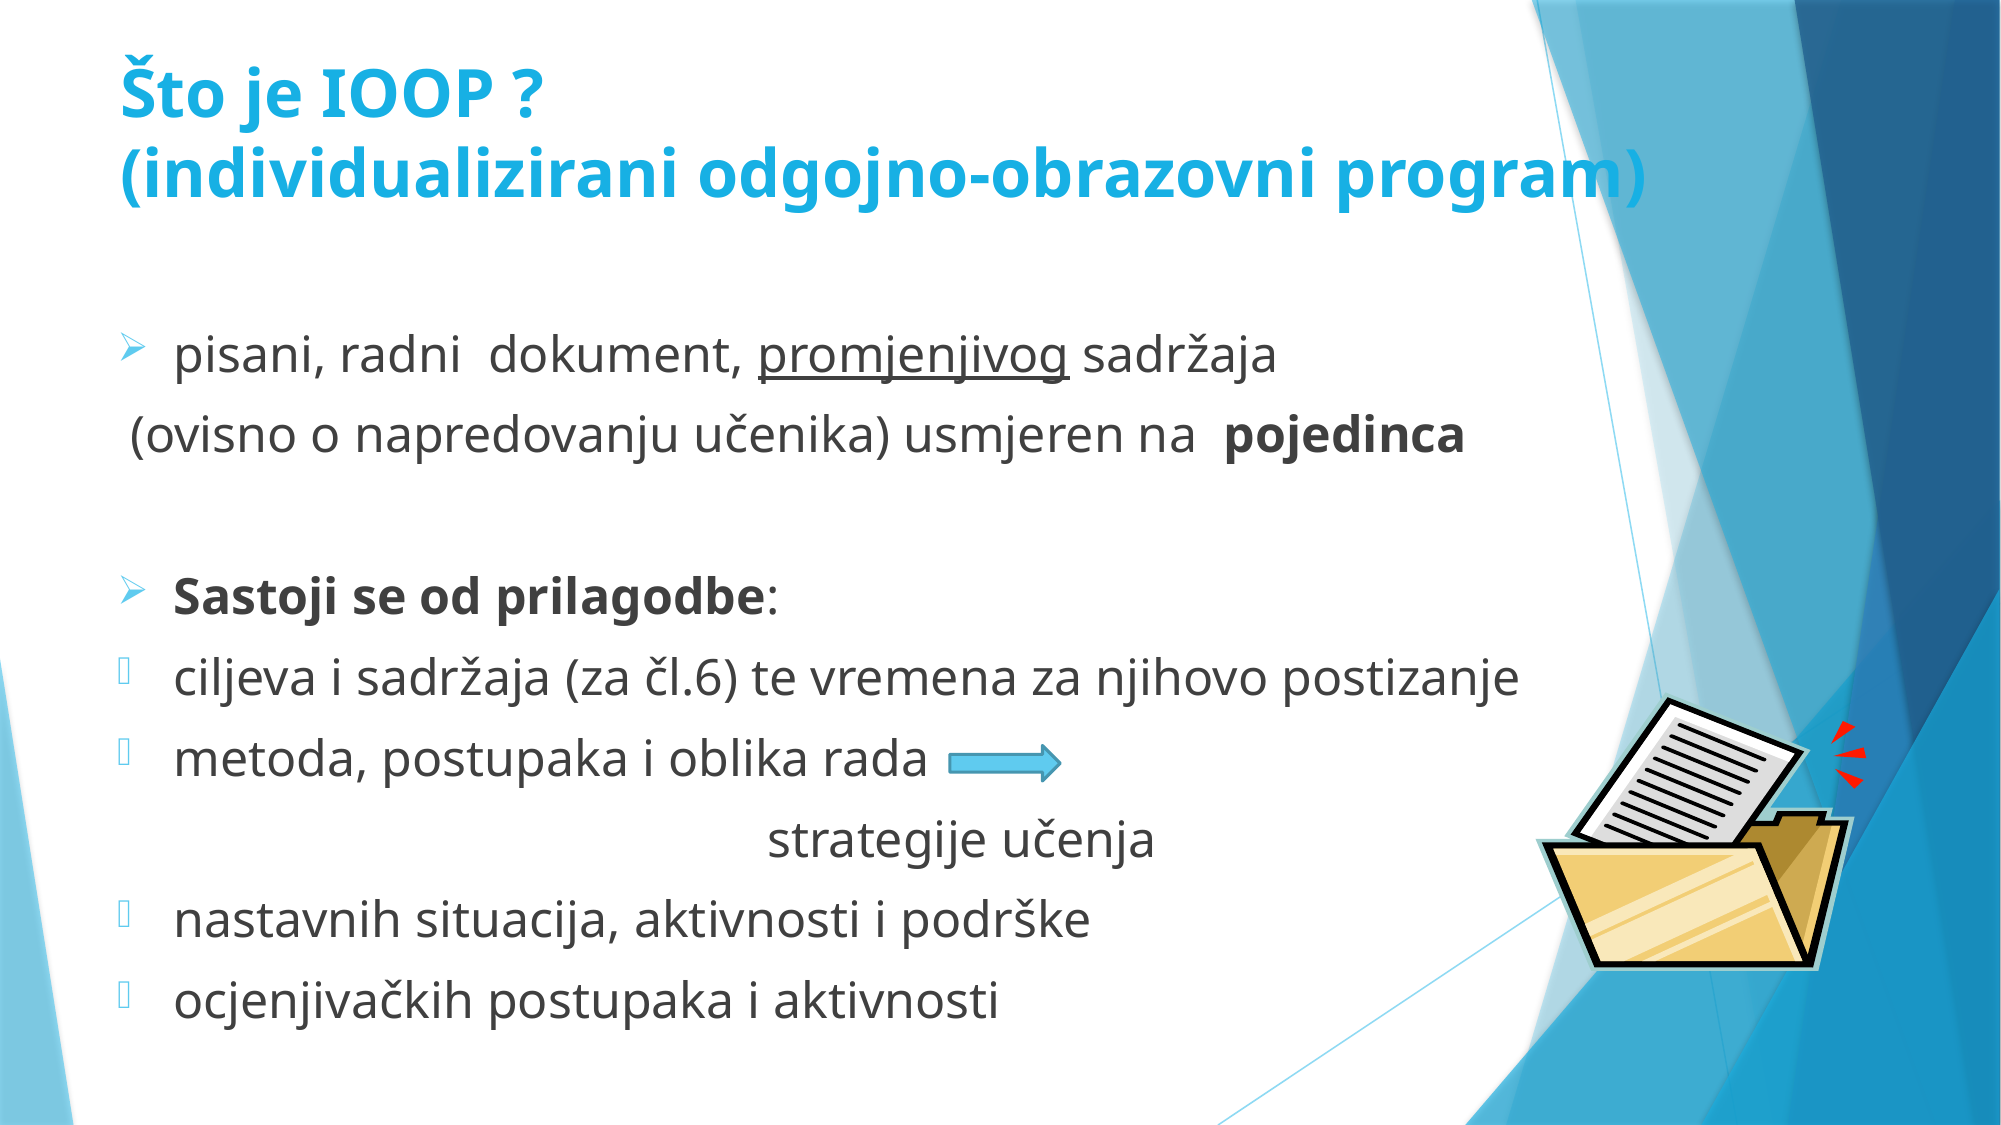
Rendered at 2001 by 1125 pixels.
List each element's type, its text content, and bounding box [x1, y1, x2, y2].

picture [1534, 691, 1867, 972]
text_box [948, 744, 1062, 783]
title Što je IOOP ? (individualizirani odgojno-obrazovni program) [105, 42, 1905, 254]
list pisani, radni dokument, promjenjivog sadržaja (ovisno o napredovanju učenika) usmjeren na pojedinca Sastoji se od prilagodbe: ciljeva i sadržaja (za čl.6) te vremena za njihovo postizanje metoda, postupaka i oblika rada strategije učenja nastavnih situacija, aktivnosti i podrške ocjenjivačkih postupaka i aktivnosti [102, 314, 1766, 1057]
